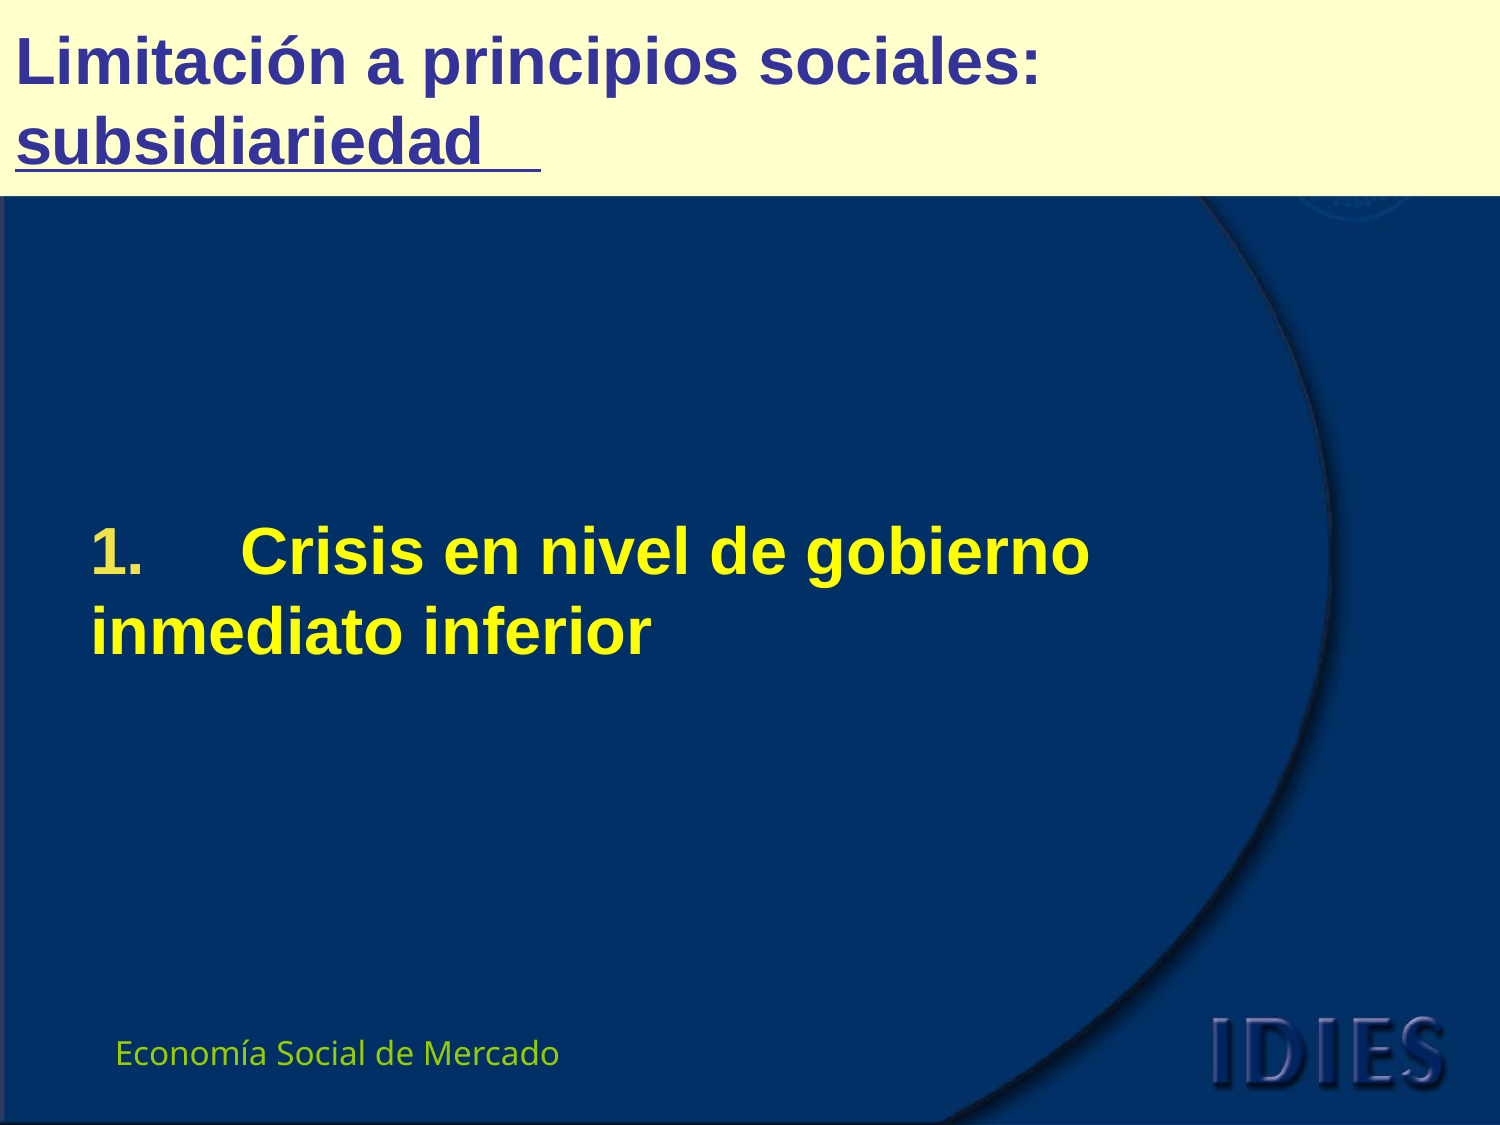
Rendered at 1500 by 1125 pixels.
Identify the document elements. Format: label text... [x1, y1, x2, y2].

picture [0, 197, 1500, 1125]
title Limitación a principios sociales: subsidiariedad [0, 0, 1500, 197]
list 1. Crisis en nivel de gobierno inmediato inferior [74, 499, 1426, 764]
